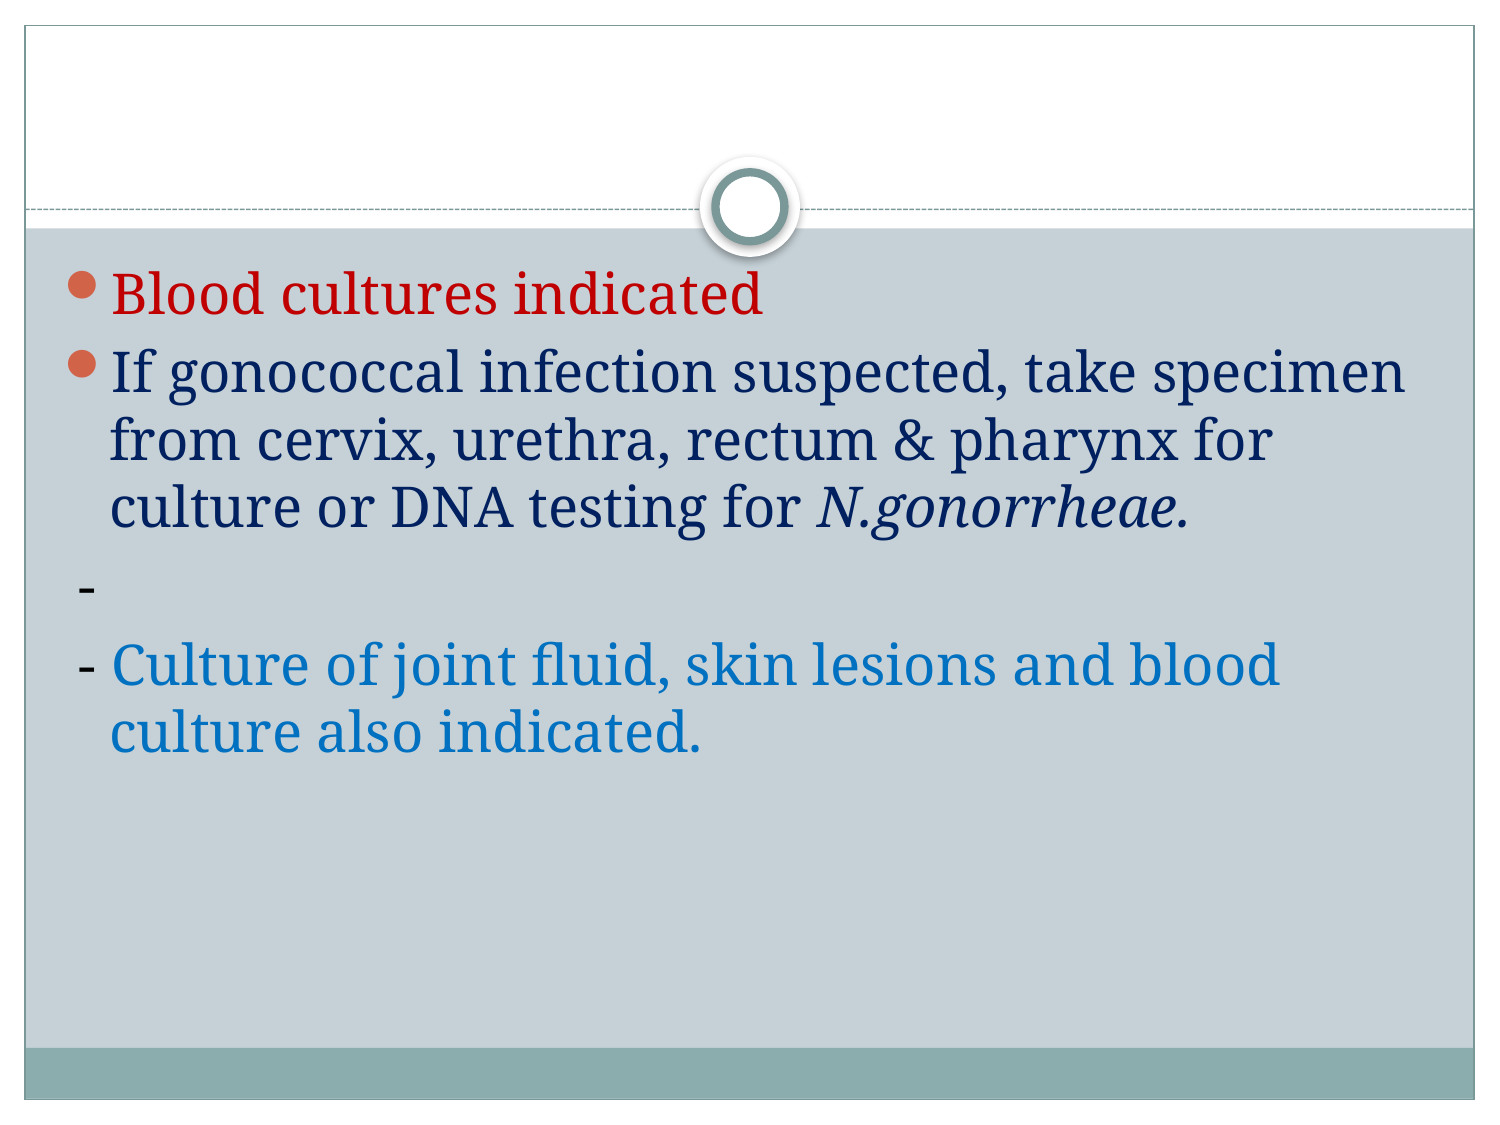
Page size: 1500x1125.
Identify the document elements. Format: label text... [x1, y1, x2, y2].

list Blood cultures indicated If gonococcal infection suspected, take specimen from cervix, urethra, rectum & pharynx for culture or DNA testing for N.gonorrheae. - - Culture of joint fluid, skin lesions and blood culture also indicated. [49, 250, 1445, 1001]
